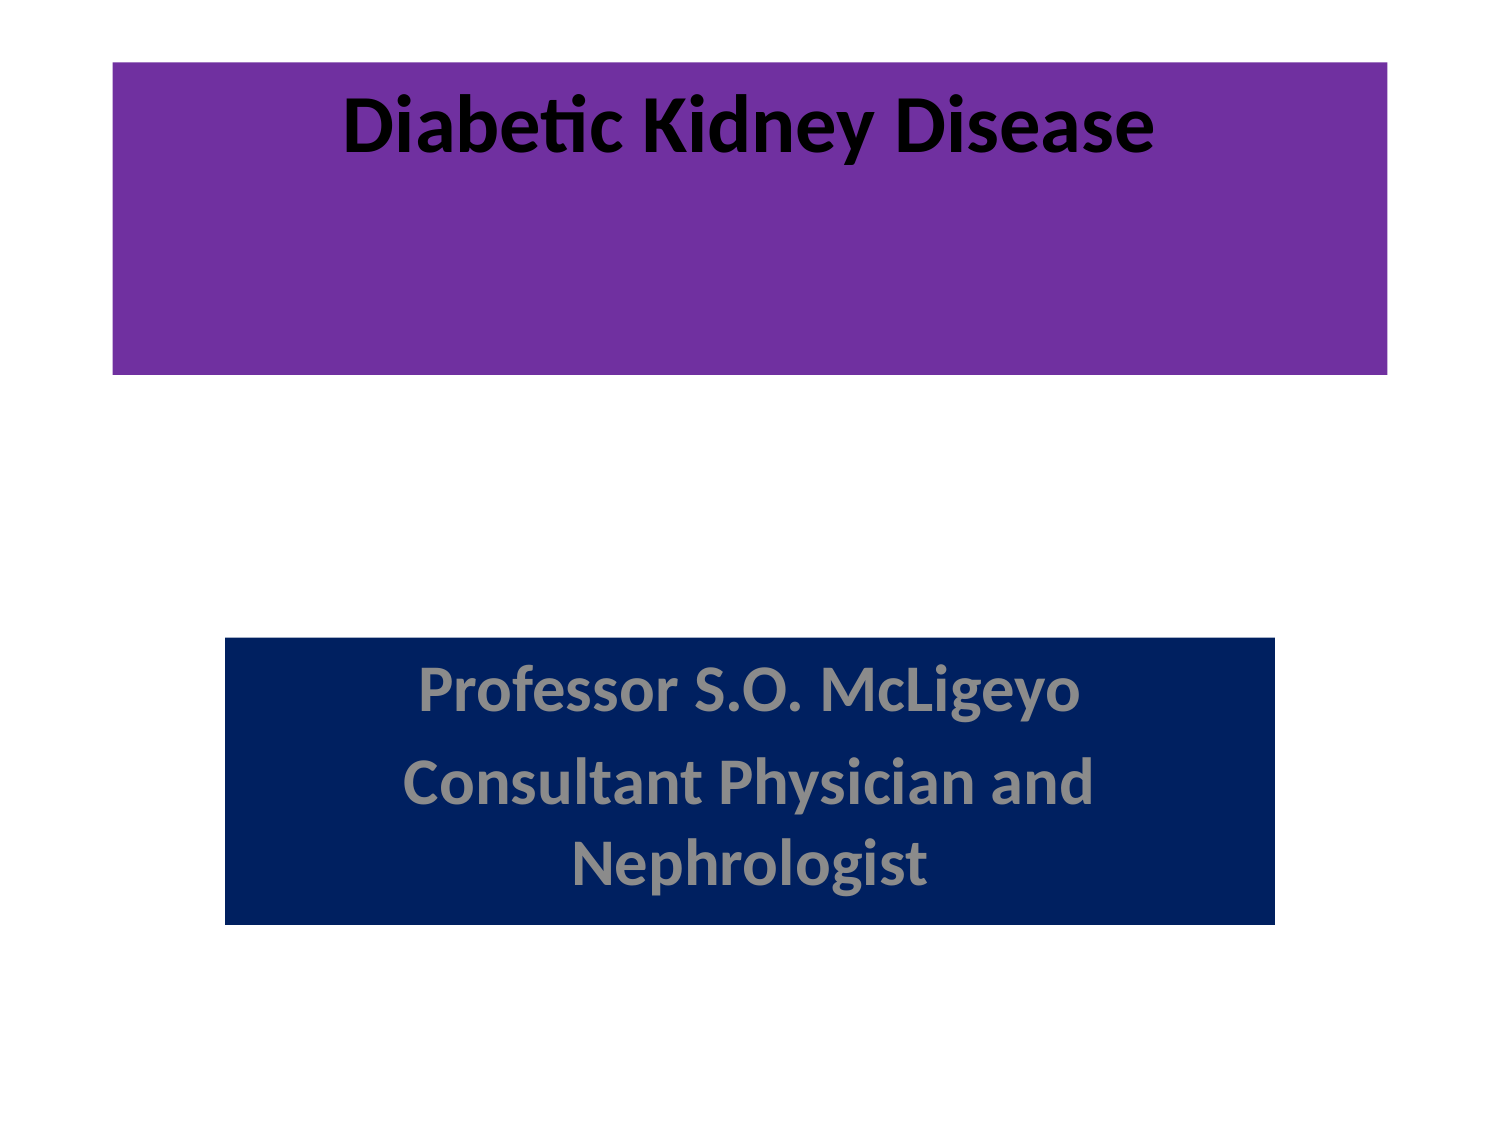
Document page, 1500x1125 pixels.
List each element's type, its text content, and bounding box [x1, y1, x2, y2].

title Diabetic Kidney Disease [112, 62, 1388, 375]
subtitle Professor S.O. McLigeyo Consultant Physician and Nephrologist [225, 637, 1275, 925]
